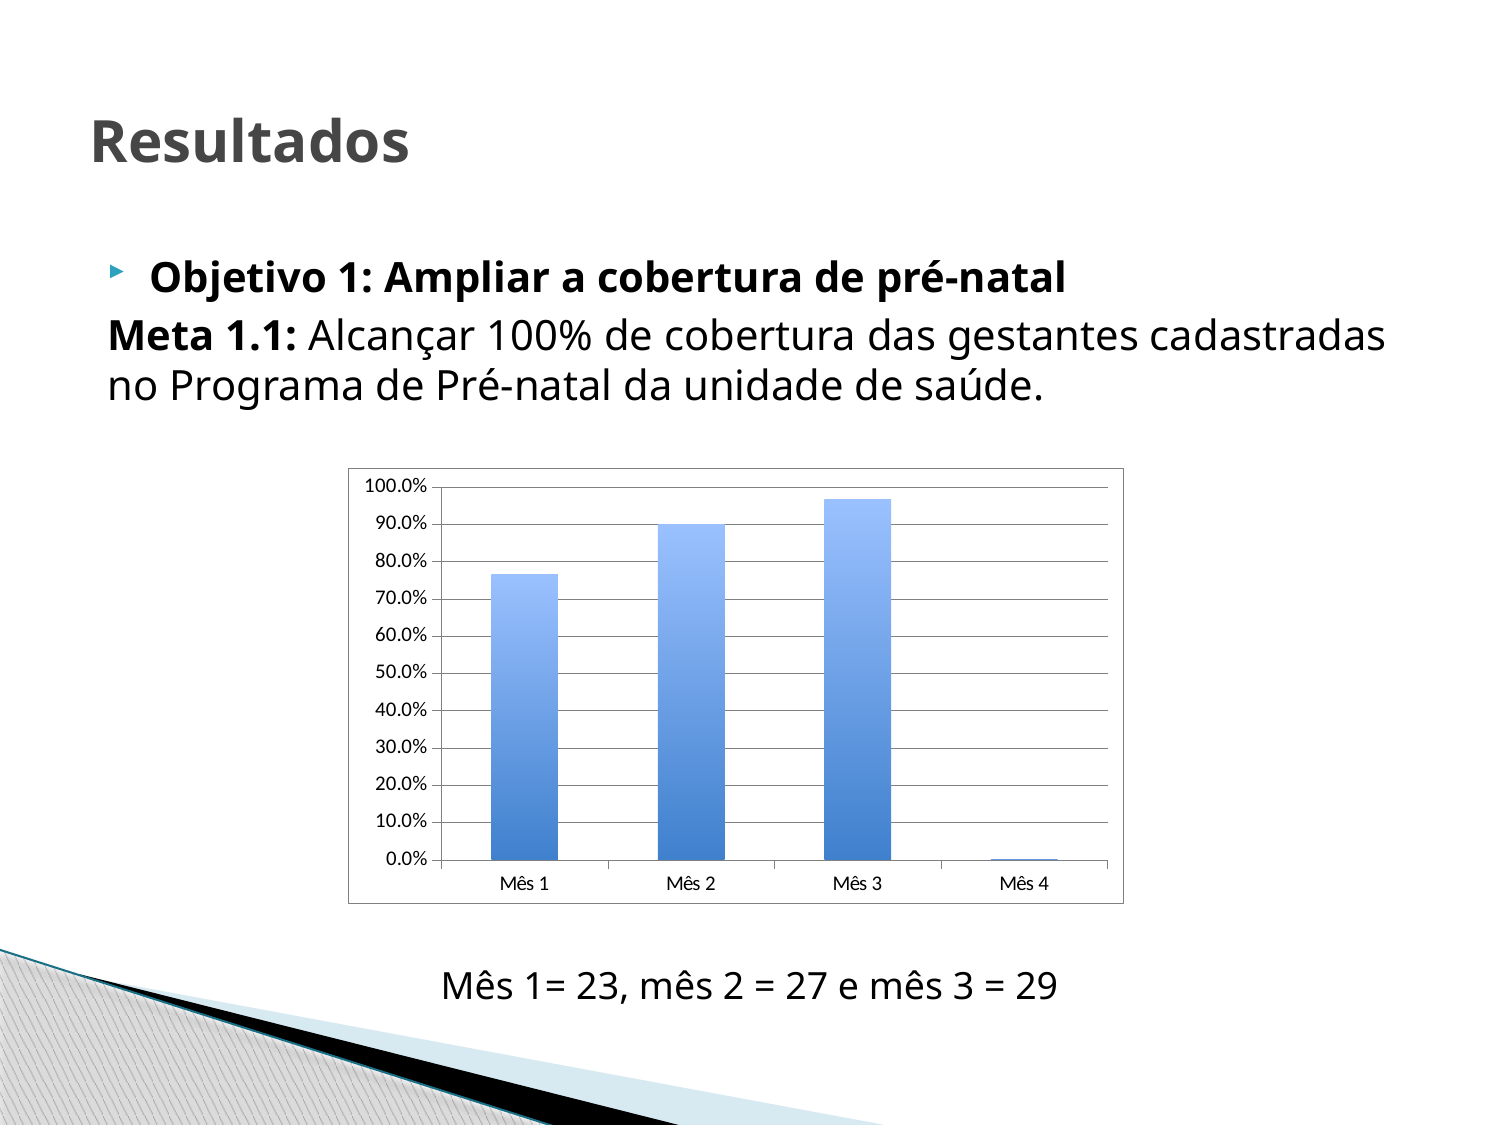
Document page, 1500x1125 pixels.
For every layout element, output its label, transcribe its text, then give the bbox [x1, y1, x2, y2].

chart [348, 467, 1124, 904]
title Resultados [75, 45, 1425, 233]
text_box Mês 1= 23, mês 2 = 27 e mês 3 = 29 [425, 955, 1074, 1015]
list Objetivo 1: Ampliar a cobertura de pré-natal Meta 1.1: Alcançar 100% de cobertura das gestantes cadastradas no Programa de Pré-natal da unidade de saúde. [75, 243, 1425, 986]
